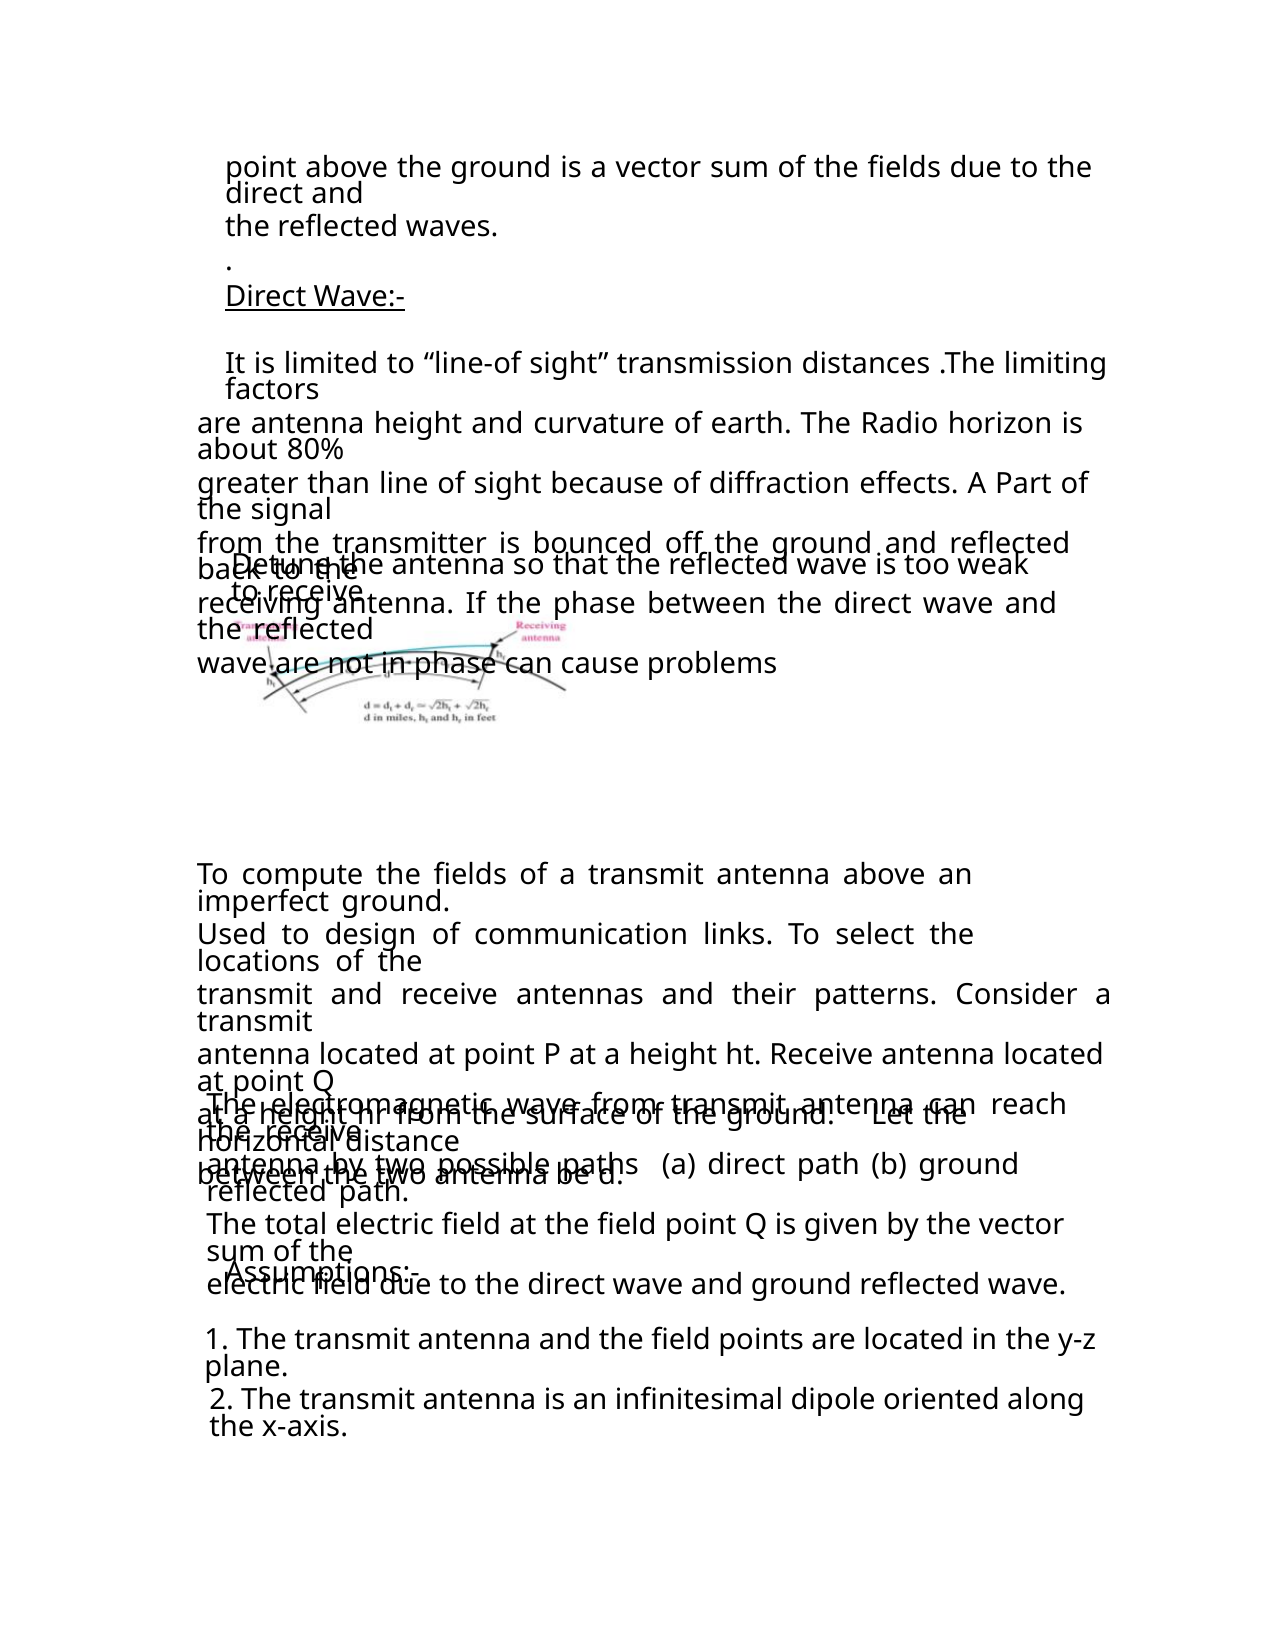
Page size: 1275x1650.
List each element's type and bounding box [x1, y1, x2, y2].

text_box [204, 1328, 1111, 1442]
text_box [224, 156, 1113, 277]
text_box [196, 864, 1113, 1301]
text_box [224, 286, 426, 313]
text_box [197, 352, 1113, 825]
